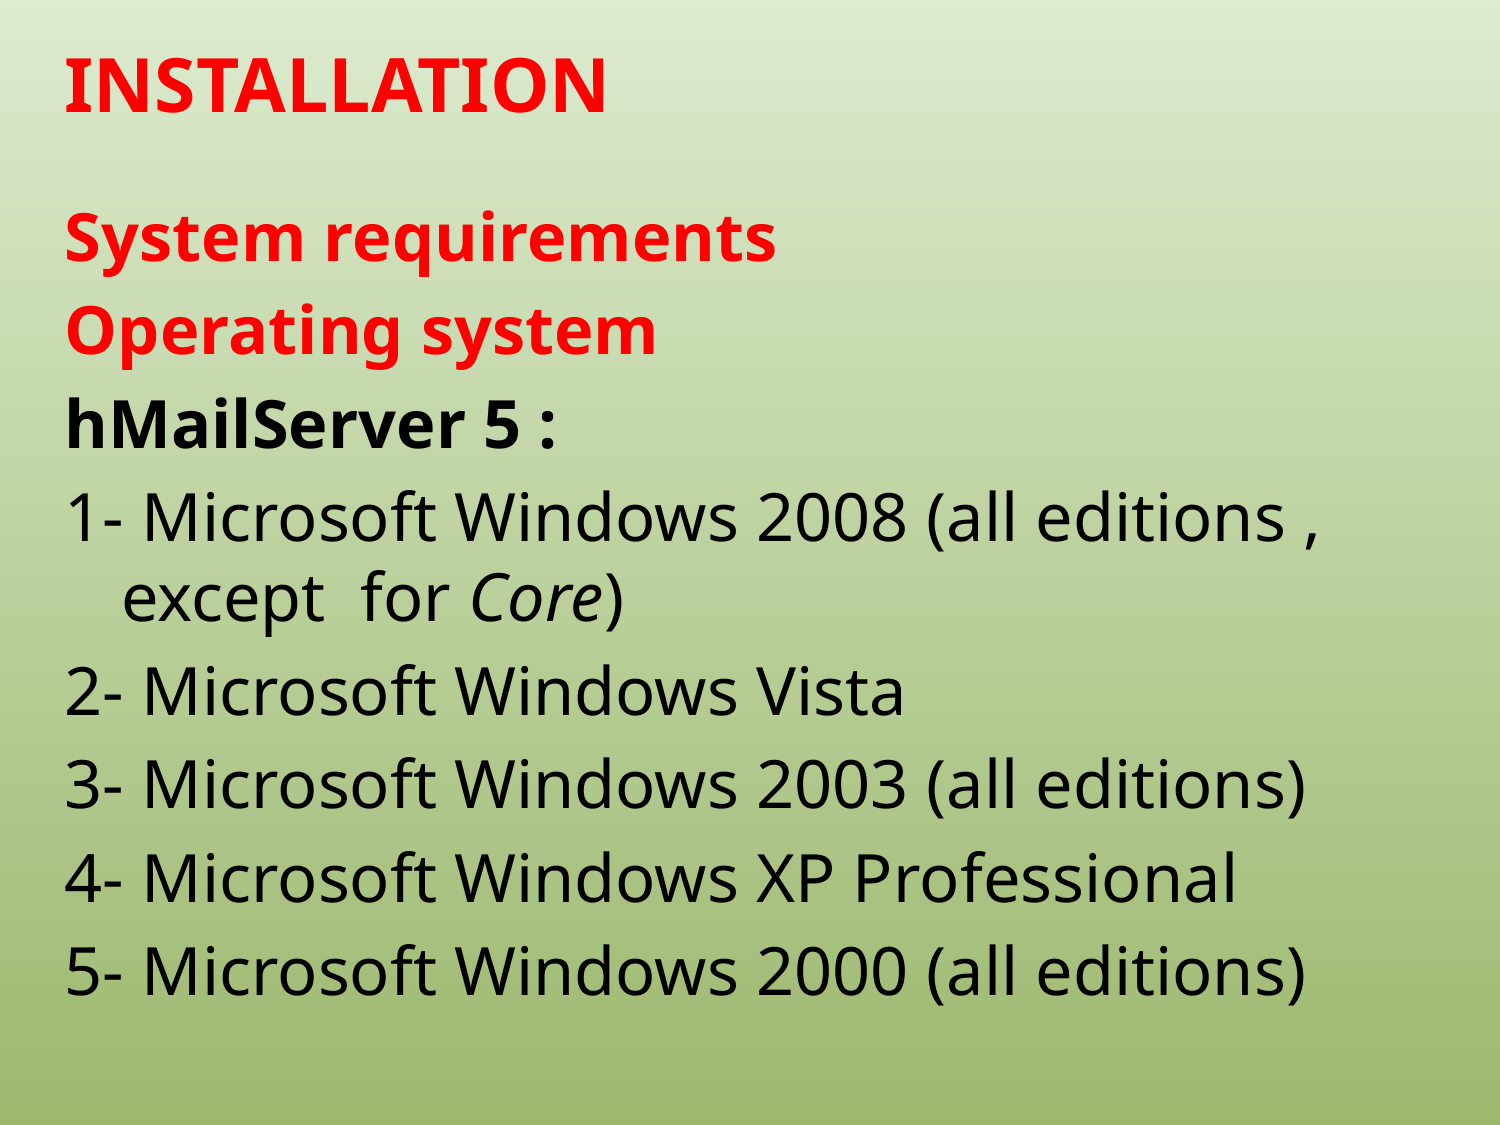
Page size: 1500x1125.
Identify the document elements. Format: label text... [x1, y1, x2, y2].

title Installation [50, 0, 1475, 164]
list System requirements Operating system hMailServer 5 : 1- Microsoft Windows 2008 (all editions , except for Core) 2- Microsoft Windows Vista 3- Microsoft Windows 2003 (all editions) 4- Microsoft Windows XP Professional 5- Microsoft Windows 2000 (all editions) [50, 187, 1475, 1102]
